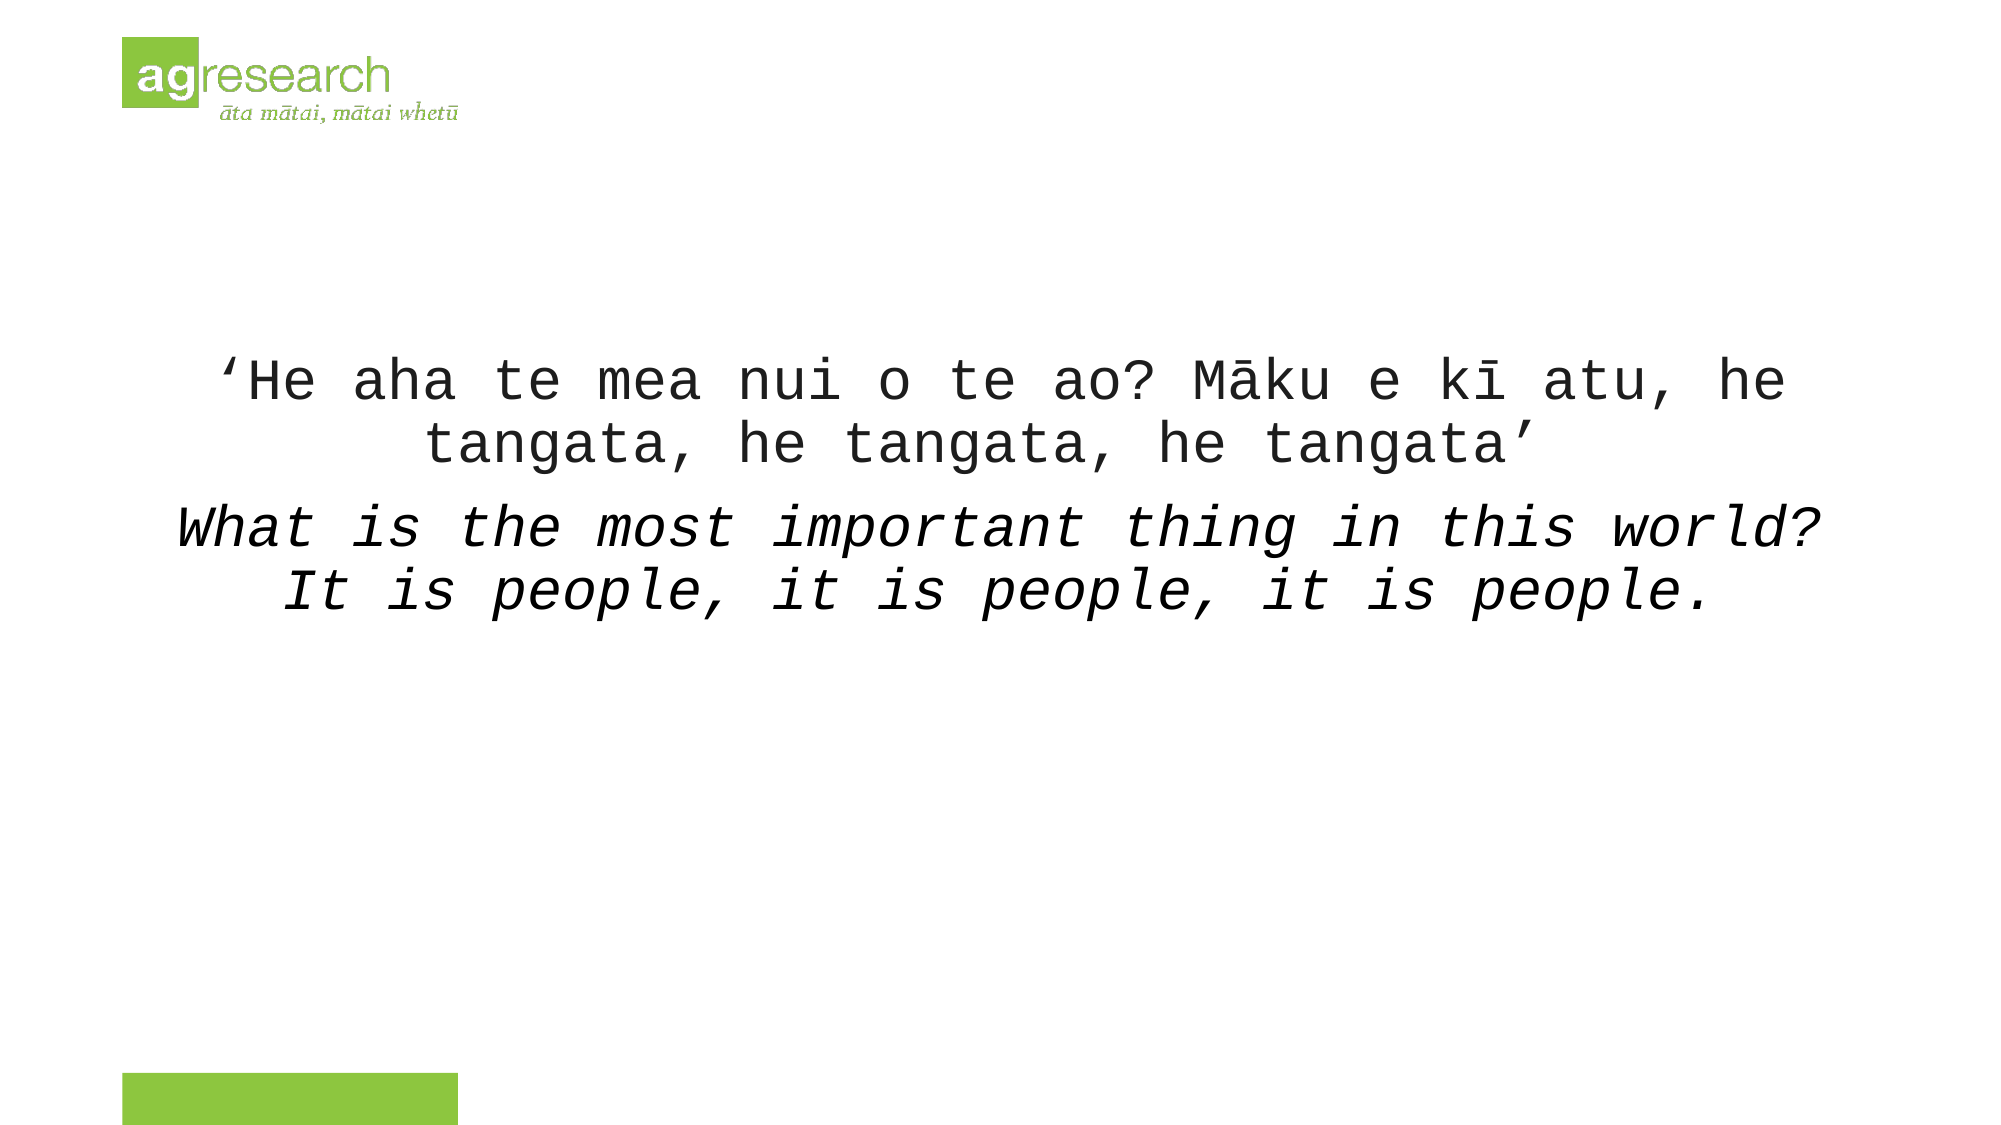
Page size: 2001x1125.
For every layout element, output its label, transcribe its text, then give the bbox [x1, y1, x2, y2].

list ‘He aha te mea nui o te ao? Māku e kī atu, he tangata, he tangata, he tangata’ What is the most important thing in this world? It is people, it is people, it is people. [112, 342, 1887, 990]
picture [122, 37, 458, 124]
